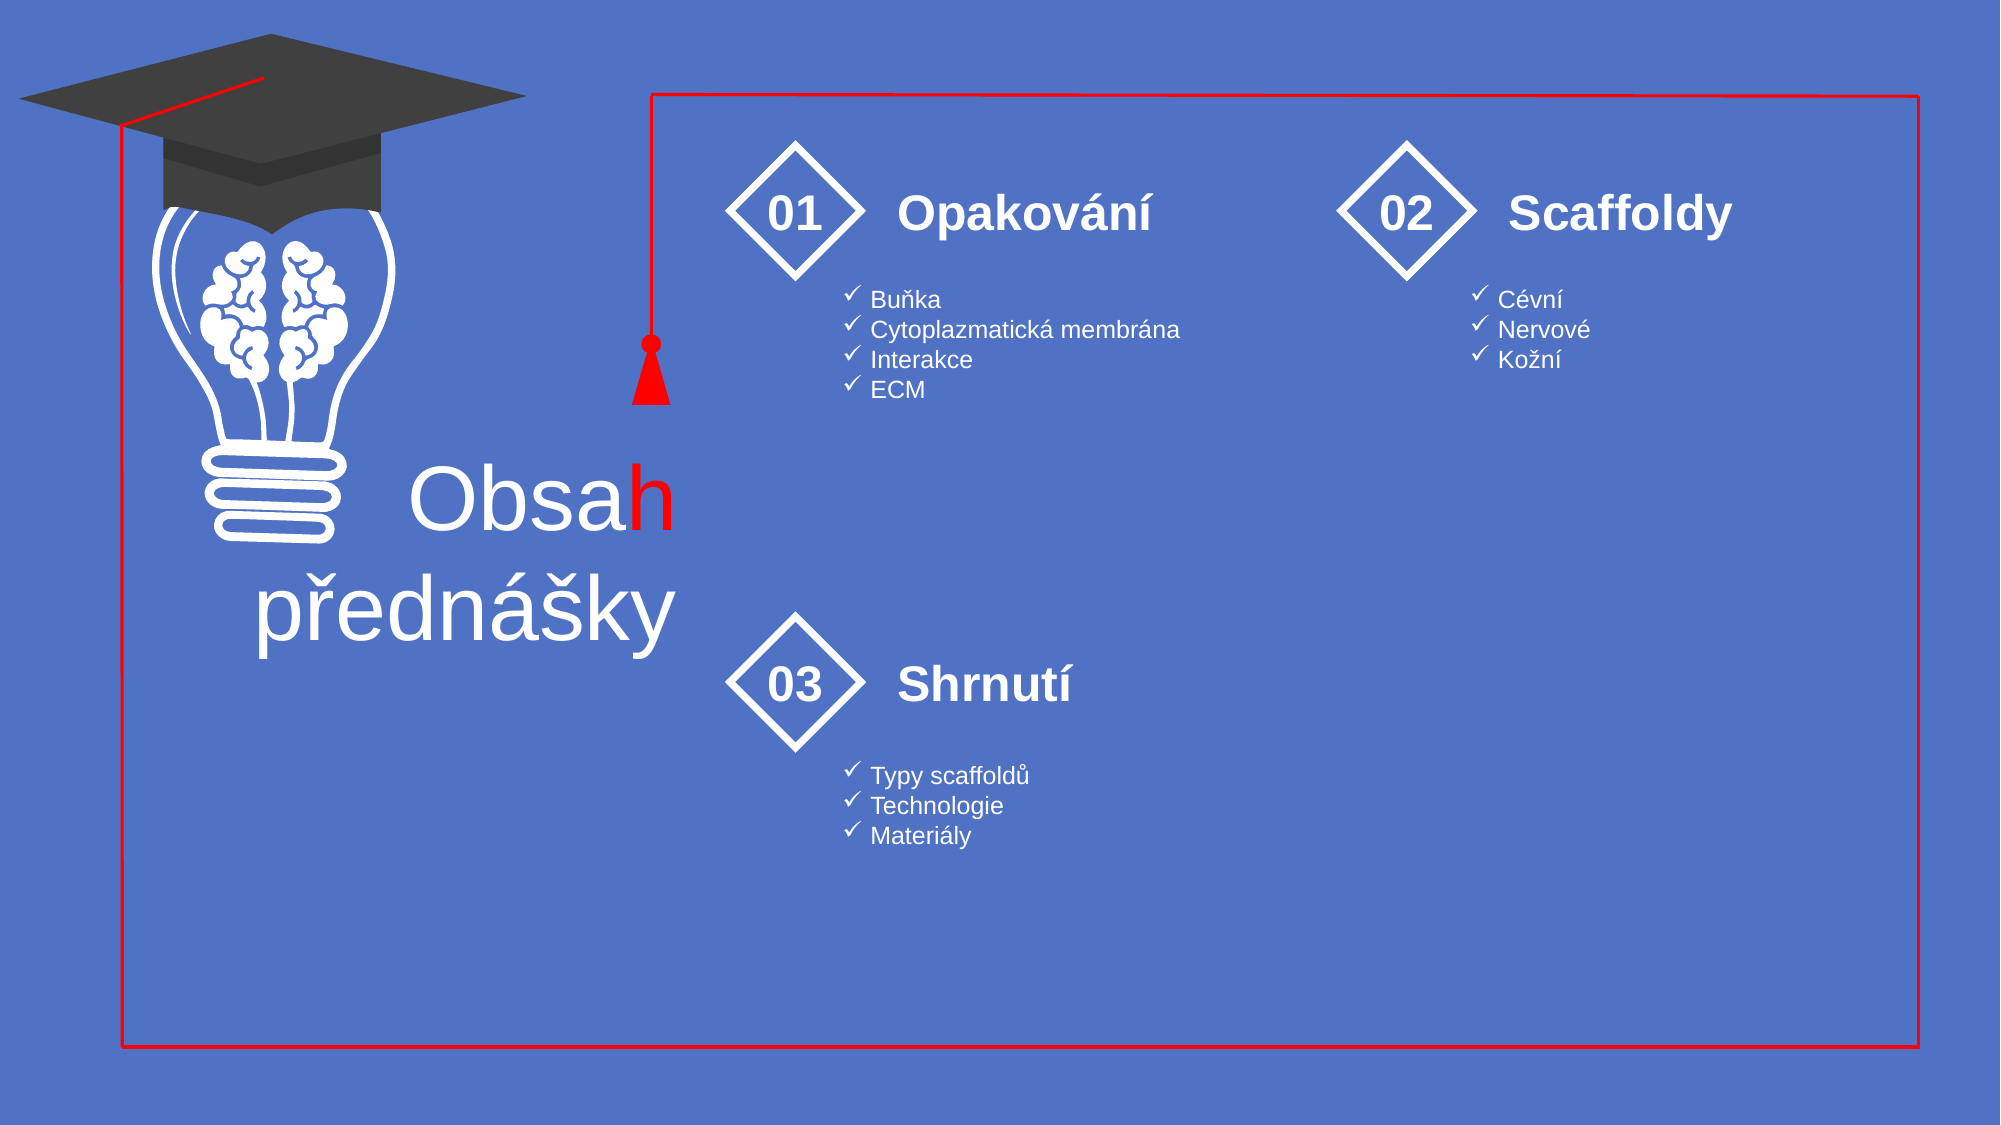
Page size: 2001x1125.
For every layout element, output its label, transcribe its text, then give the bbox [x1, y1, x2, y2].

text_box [1341, 145, 1887, 322]
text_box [730, 616, 1276, 748]
text_box [630, 333, 672, 406]
text_box Obsah přednášky [527, 431, 693, 666]
text_box Cévní Nervové Kožní [1469, 276, 1903, 381]
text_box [730, 145, 1276, 413]
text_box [18, 33, 527, 1048]
text_box Typy scaffoldů Technologie Materiály [842, 752, 1276, 857]
